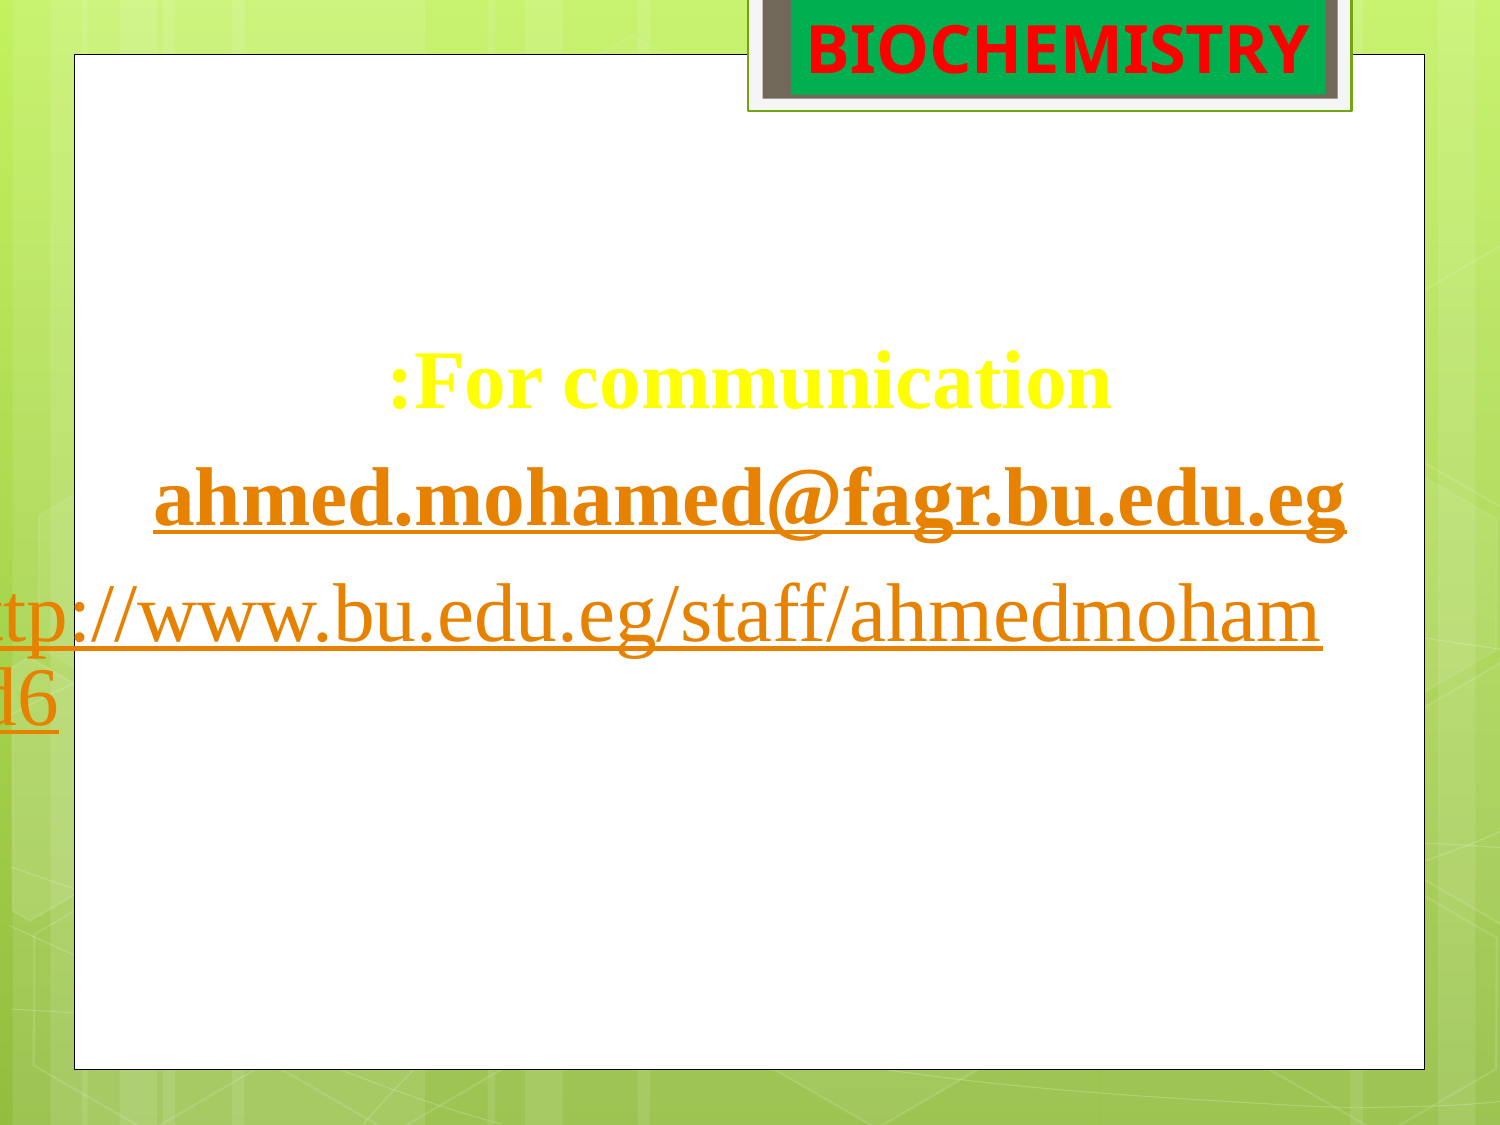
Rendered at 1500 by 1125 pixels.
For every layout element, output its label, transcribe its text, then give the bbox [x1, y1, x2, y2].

list For communication: ahmed.mohamed@fagr.bu.edu.eg http://www.bu.edu.eg/staff/ahmedmohamed6 [41, 30, 1459, 965]
text_box BIOCHEMISTRY [790, 0, 1326, 95]
